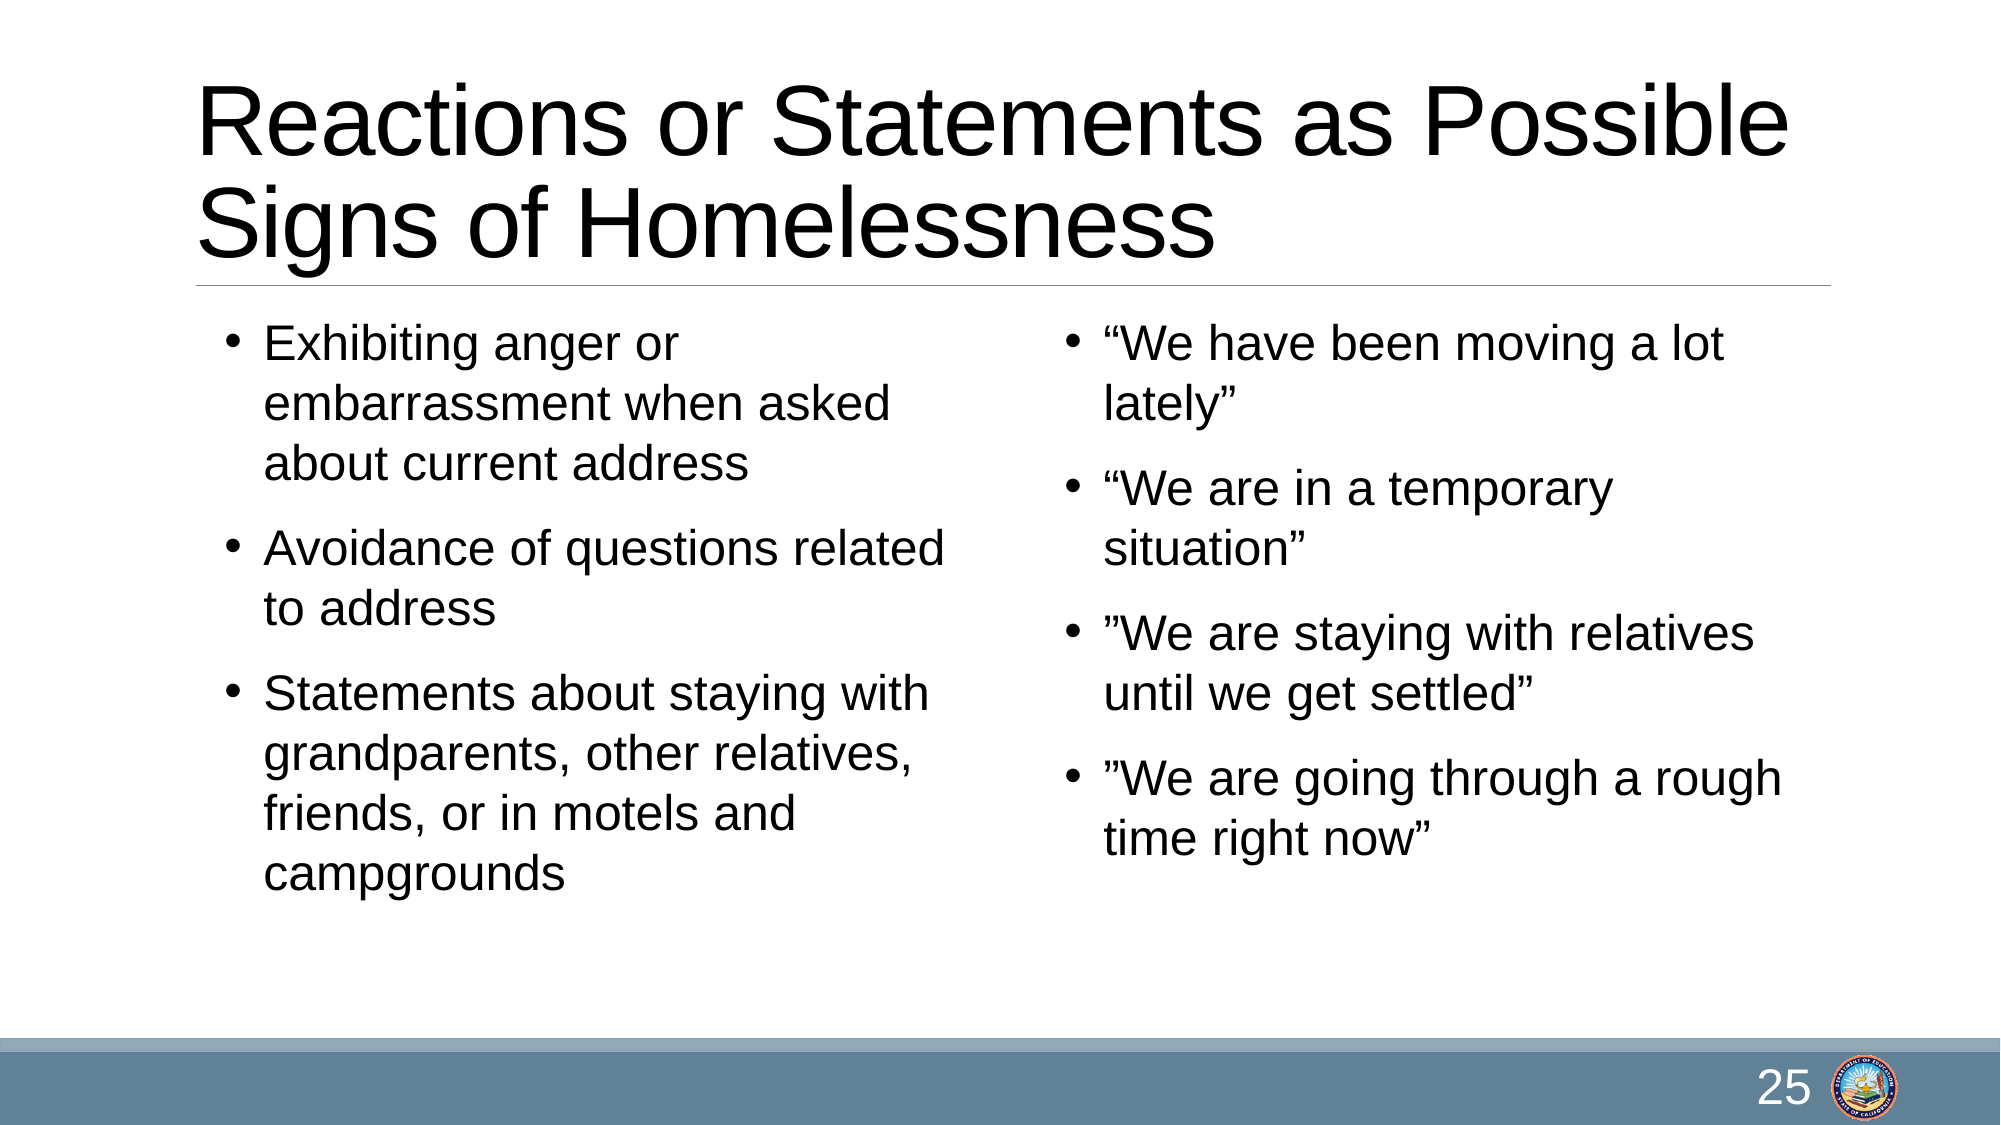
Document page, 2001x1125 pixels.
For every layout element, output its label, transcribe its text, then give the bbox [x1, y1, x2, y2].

slide_number 25 [1611, 1054, 1827, 1115]
picture [1831, 1055, 1899, 1122]
list Exhibiting anger or embarrassment when asked about current address Avoidance of questions related to address Statements about staying with grandparents, other relatives, friends, or in motels and campgrounds [180, 302, 990, 1023]
title Reactions or Statements as Possible Signs of Homelessness [180, 47, 1830, 285]
list “We have been moving a lot lately” “We are in a temporary situation” ”We are staying with relatives until we get settled” ”We are going through a rough time right now” [1020, 302, 1830, 1023]
